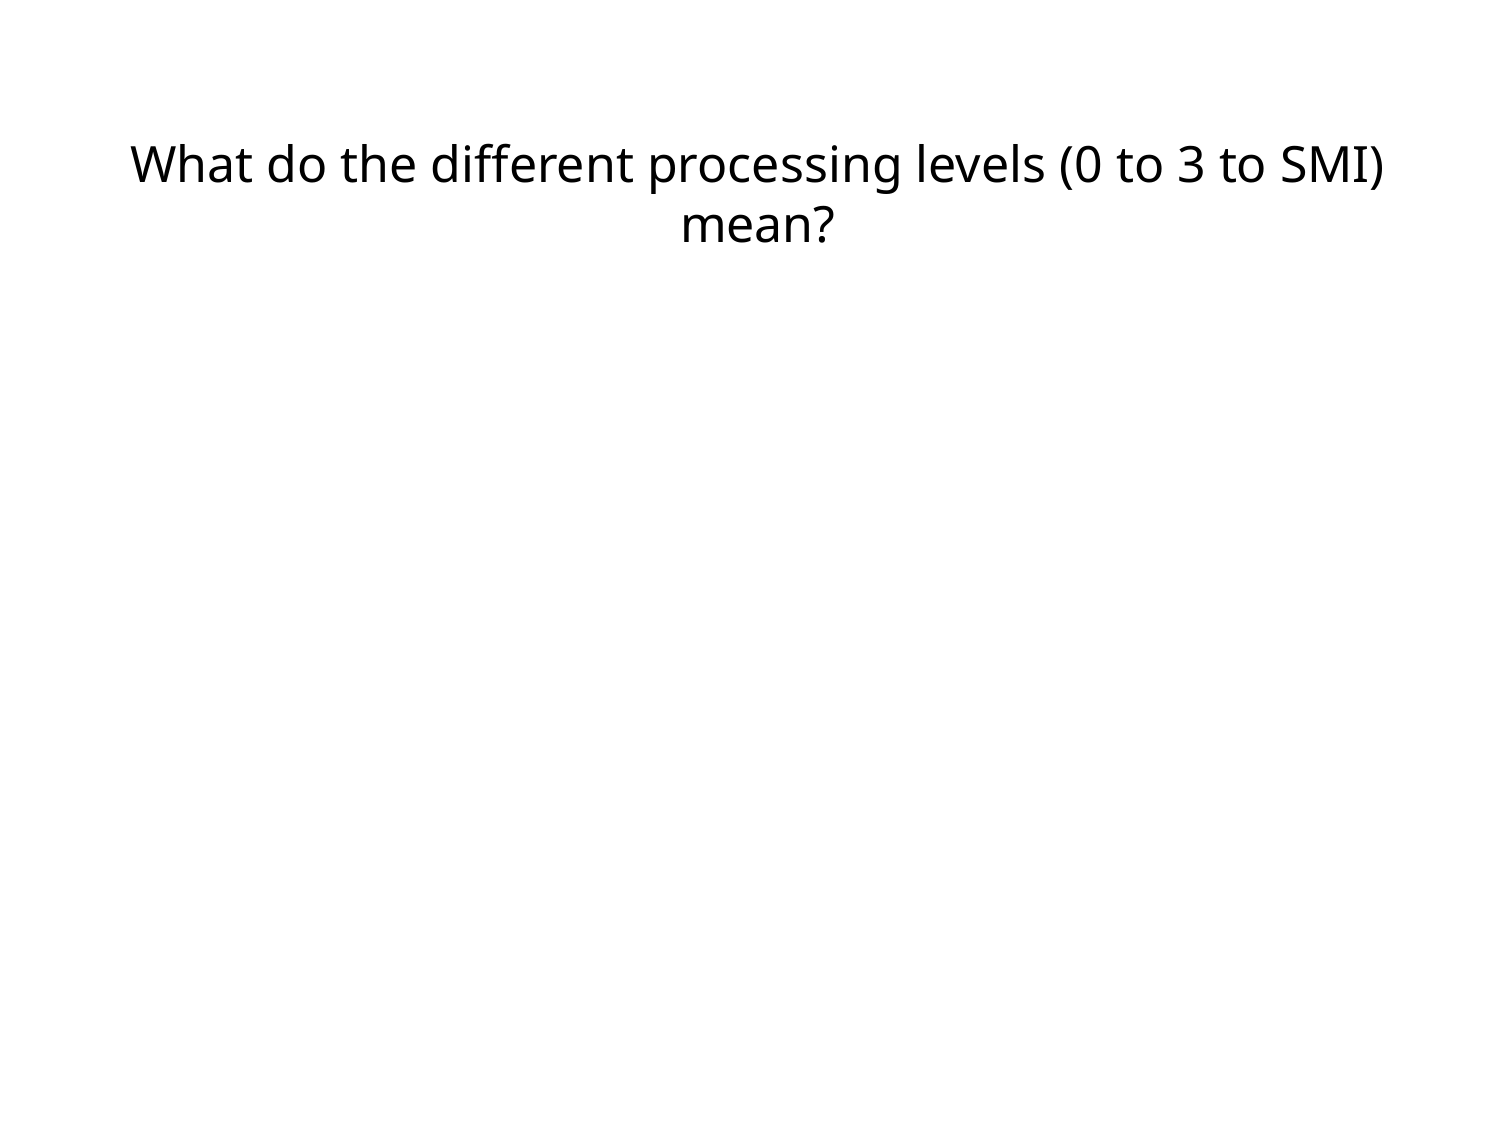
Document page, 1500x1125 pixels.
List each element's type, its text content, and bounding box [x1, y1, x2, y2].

text_box What do the different processing levels (0 to 3 to SMI) mean? [43, 125, 1472, 440]
